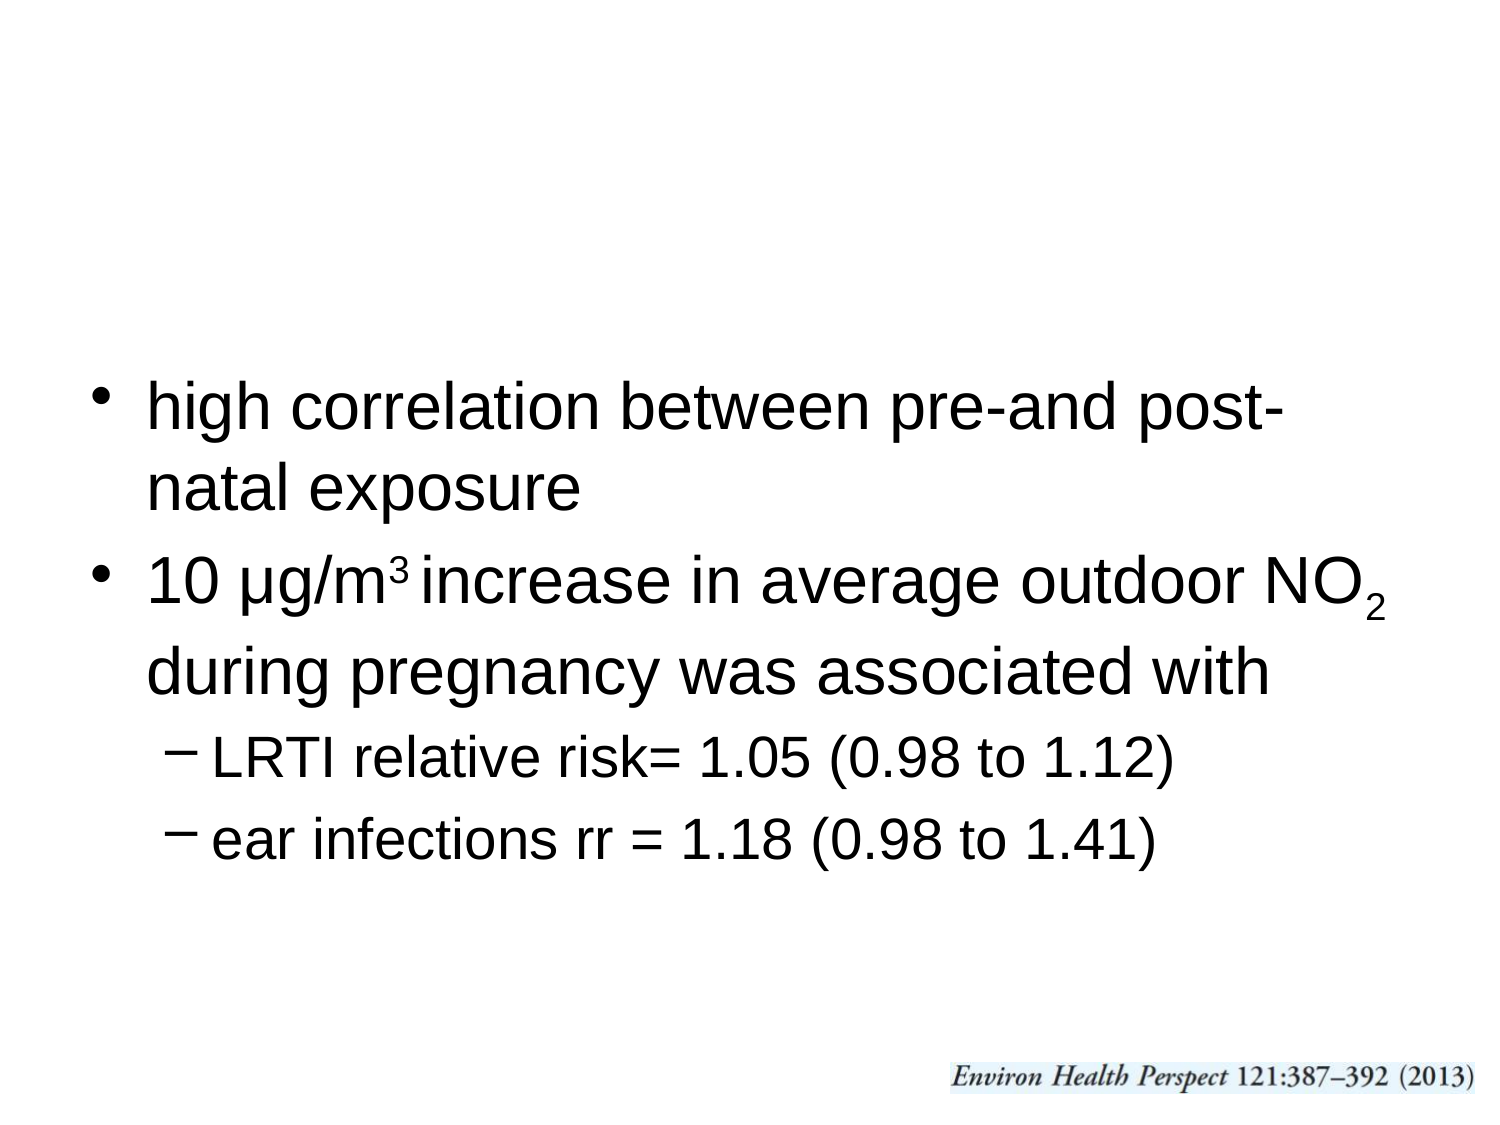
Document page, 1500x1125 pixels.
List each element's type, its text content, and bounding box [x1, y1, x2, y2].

picture [949, 1062, 1475, 1094]
list high correlation between pre-and post- natal exposure 10 μg/m3 increase in average outdoor NO2 during pregnancy was associated with LRTI relative risk= 1.05 (0.98 to 1.12) ear infections rr = 1.18 (0.98 to 1.41) [75, 262, 1425, 1005]
